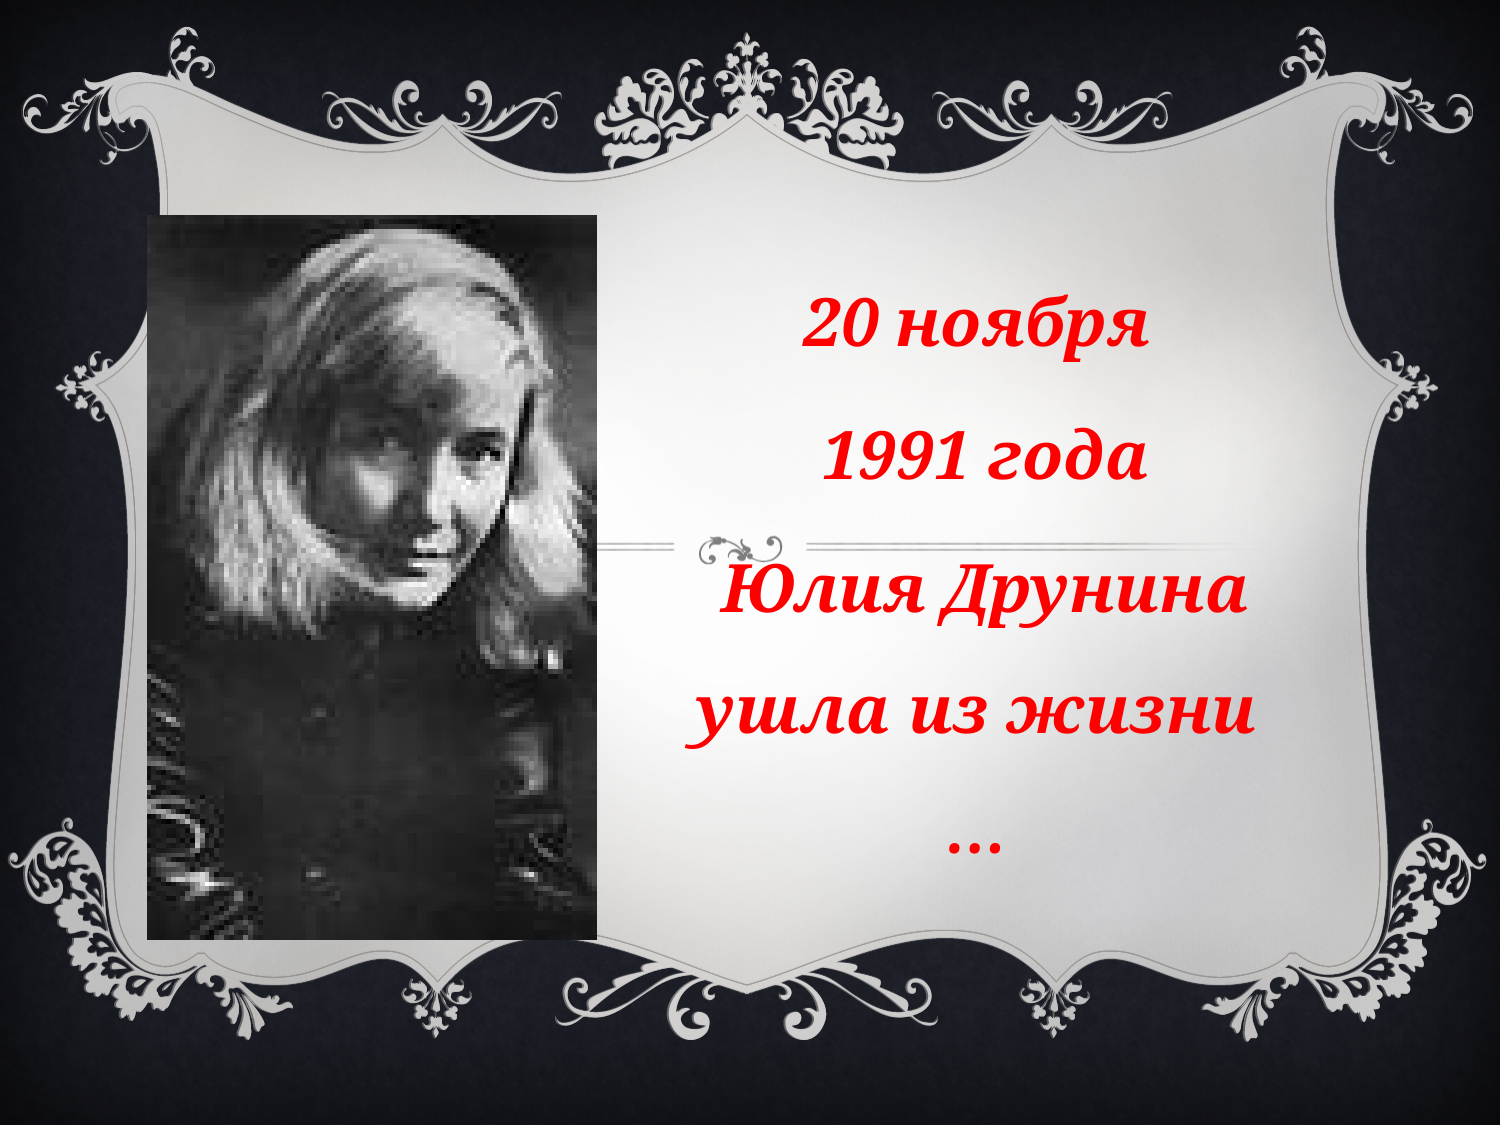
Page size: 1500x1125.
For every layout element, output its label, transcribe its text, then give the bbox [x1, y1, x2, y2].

subtitle 20 ноября 1991 года Юлия Друнина ушла из жизни … [679, 231, 1275, 905]
picture [0, 0, 1500, 1125]
